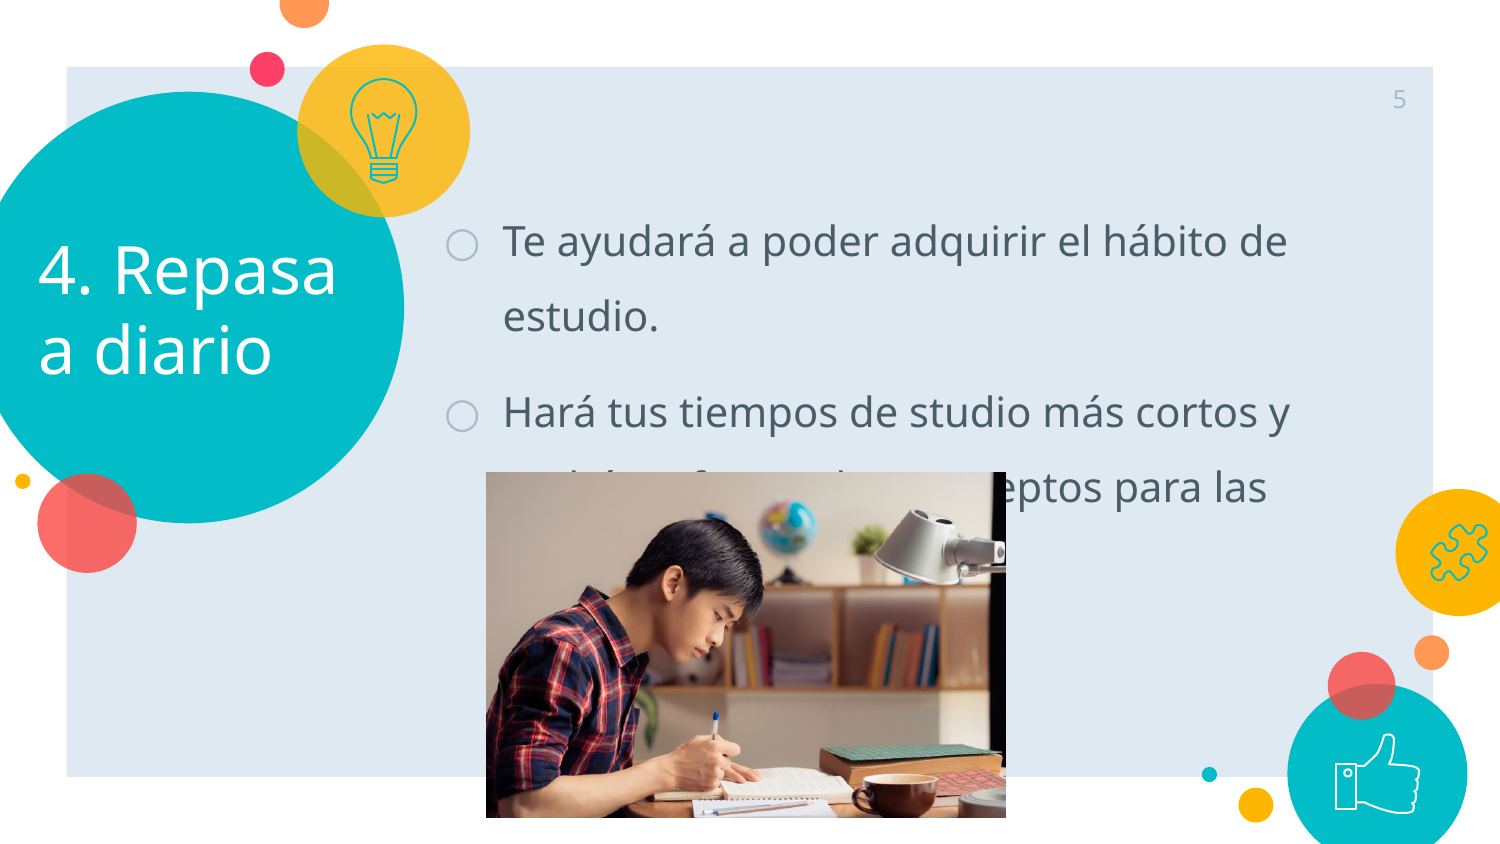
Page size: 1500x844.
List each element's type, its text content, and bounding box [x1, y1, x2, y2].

slide_number 5 [1331, 68, 1422, 134]
picture [486, 471, 1006, 818]
title 4. Repasa a diario [23, 91, 375, 524]
list Te ayudará a poder adquirir el hábito de estudio. Hará tus tiempos de studio más cortos y podrás refrescar los conceptos para las pruebas. [412, 175, 1411, 712]
